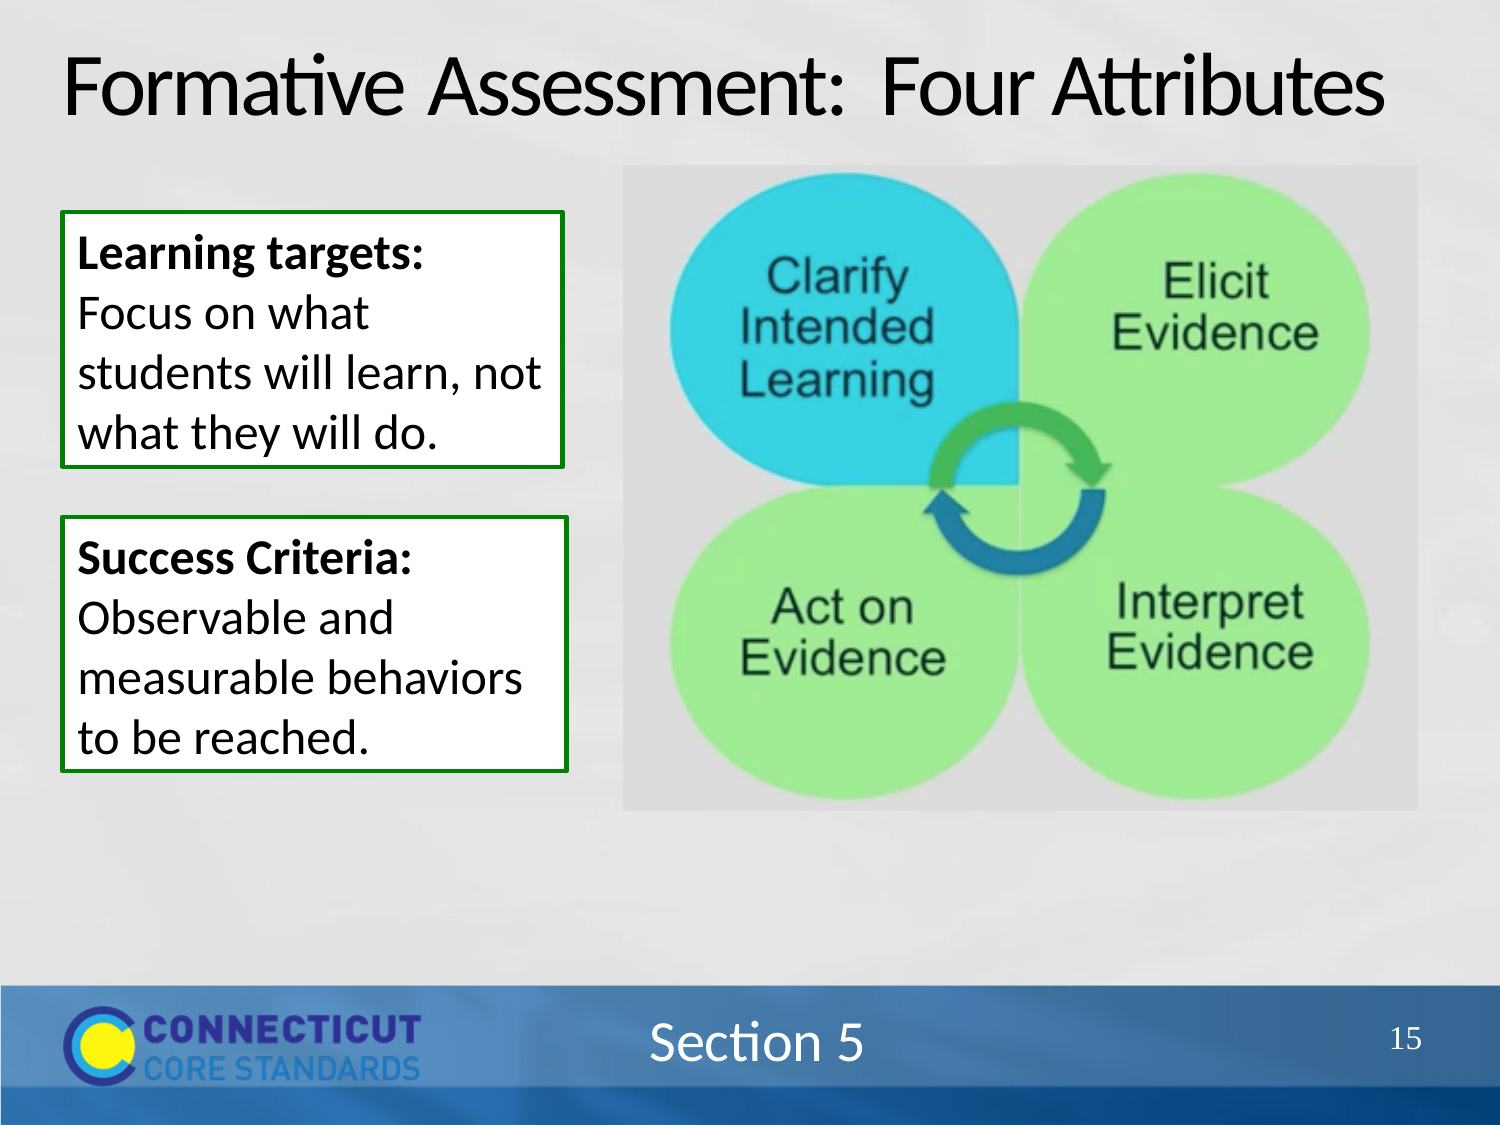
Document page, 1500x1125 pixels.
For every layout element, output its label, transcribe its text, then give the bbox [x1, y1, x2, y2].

picture [2, 986, 1500, 1125]
text_box Success Criteria: Observable and measurable behaviors to be reached. [60, 515, 569, 773]
title Formative Assessment: Four Attributes [62, 37, 1438, 210]
slide_number 59 [1075, 996, 1438, 1076]
picture [0, 0, 1500, 985]
text_box Learning targets: Focus on what students will learn, not what they will do. [60, 210, 565, 469]
